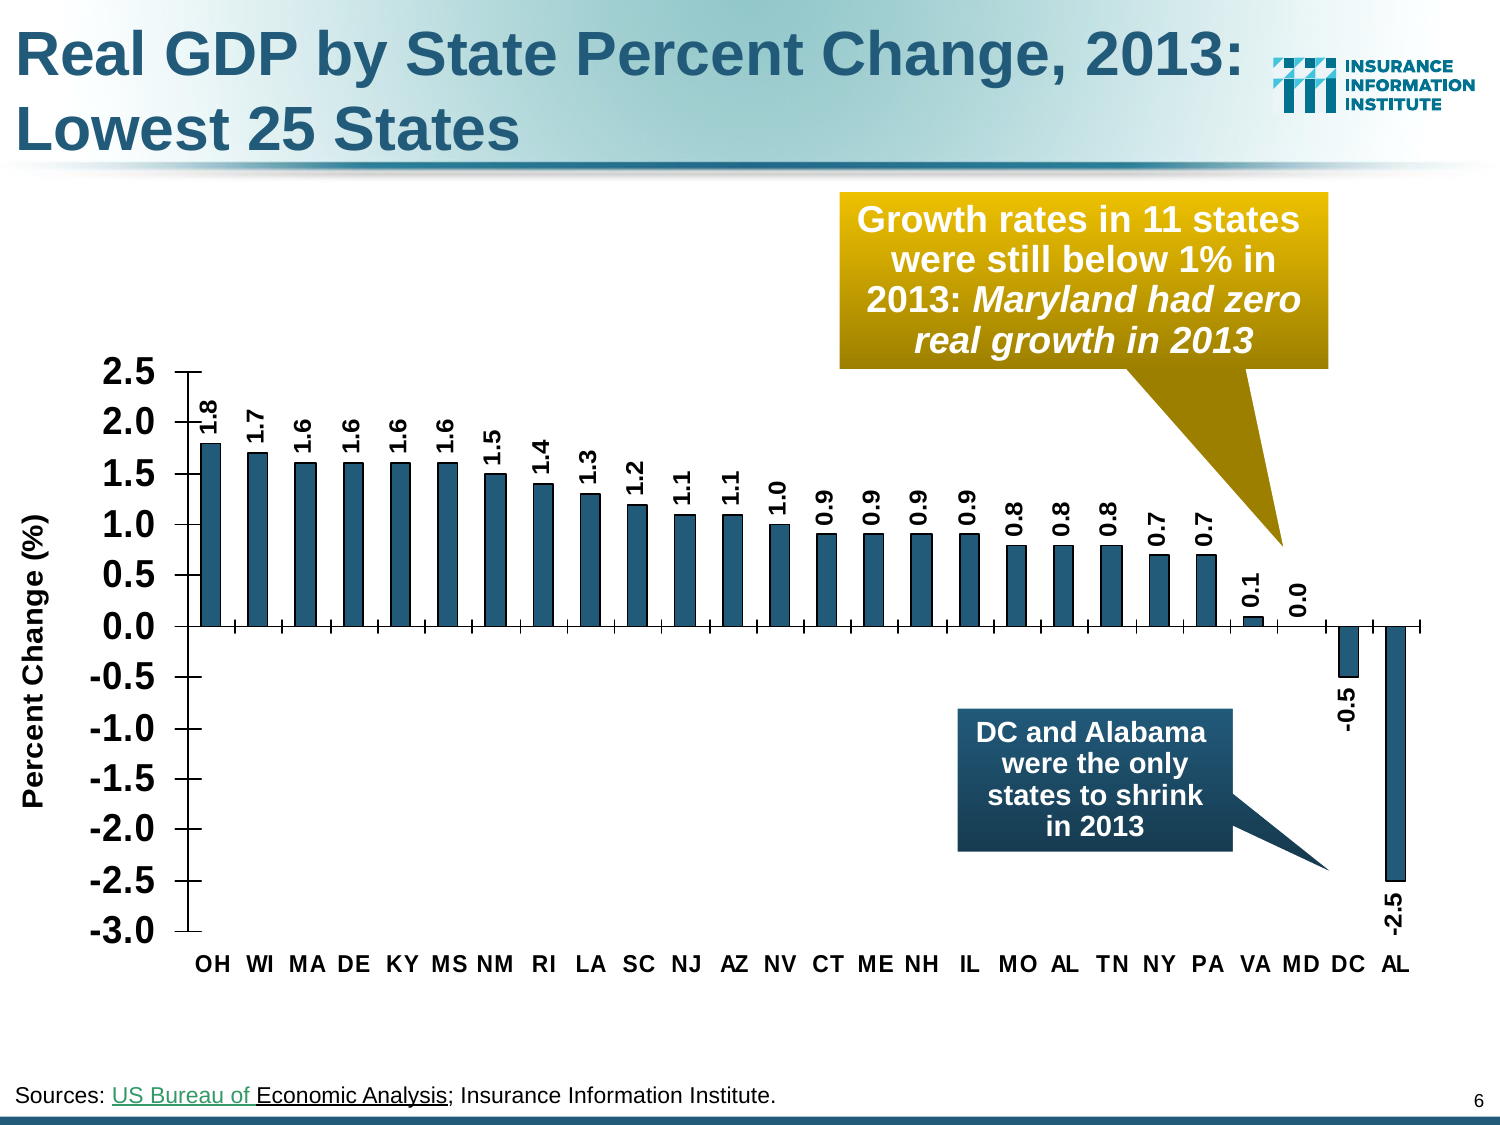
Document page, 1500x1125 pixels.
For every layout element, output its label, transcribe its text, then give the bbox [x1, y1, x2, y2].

text_box Sources: US Bureau of Economic Analysis; Insurance Information Institute. [0, 1079, 1436, 1115]
slide_number 6 [1436, 1091, 1485, 1112]
text_box Growth rates in 11 states were still below 1% in 2013: Maryland had zero real growth in 2013 [837, 189, 1331, 292]
text_box Real GDP by State Percent Change, 2013: Lowest 25 States [0, 0, 1319, 171]
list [1, 294, 1500, 1071]
picture [0, 0, 1500, 189]
